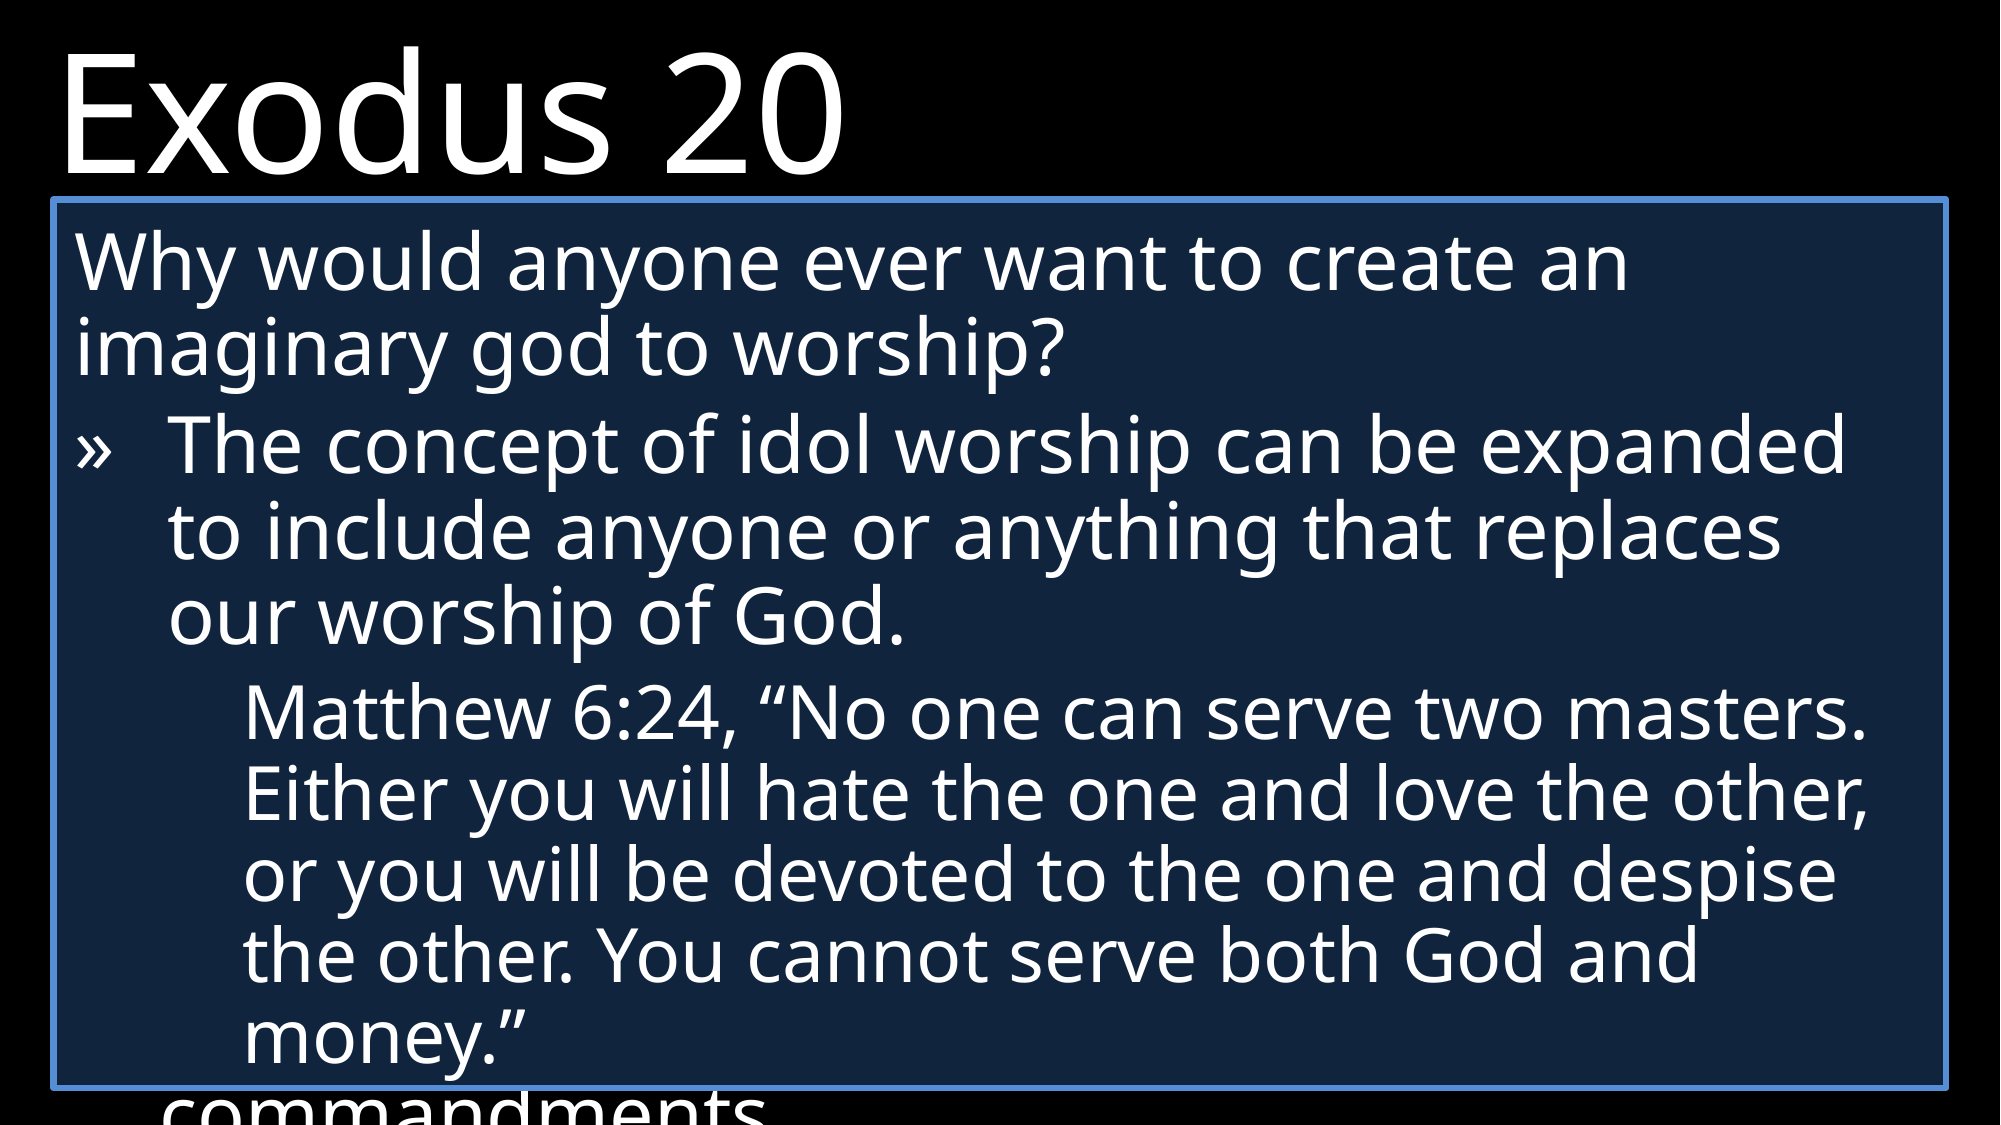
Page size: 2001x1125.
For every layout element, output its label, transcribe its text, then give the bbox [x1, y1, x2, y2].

text_box [53, 199, 1946, 1088]
text_box Why would anyone ever want to create an imaginary god to worship? » The concept of idol worship can be expanded to include anyone or anything that replaces our worship of God. Matthew 6:24, “No one can serve two masters. Either you will hate the one and love the other, or you will be devoted to the one and despise the other. You cannot serve both God and money.” [57, 214, 1946, 1087]
text_box Exodus 20 [37, 0, 1838, 215]
text_box 4 “You shall not make for yourself an image in the form of anything in heaven above or on the earth beneath or in the waters below. 5 You shall not bow down to them or worship them; for I, the Lord your God, am a jealous God, punishing the children for the sin of the parents to the third and fourth generation of those who hate me, 6 but showing love to a thousand generations of those who love me and keep my commandments. [49, 215, 1943, 1125]
